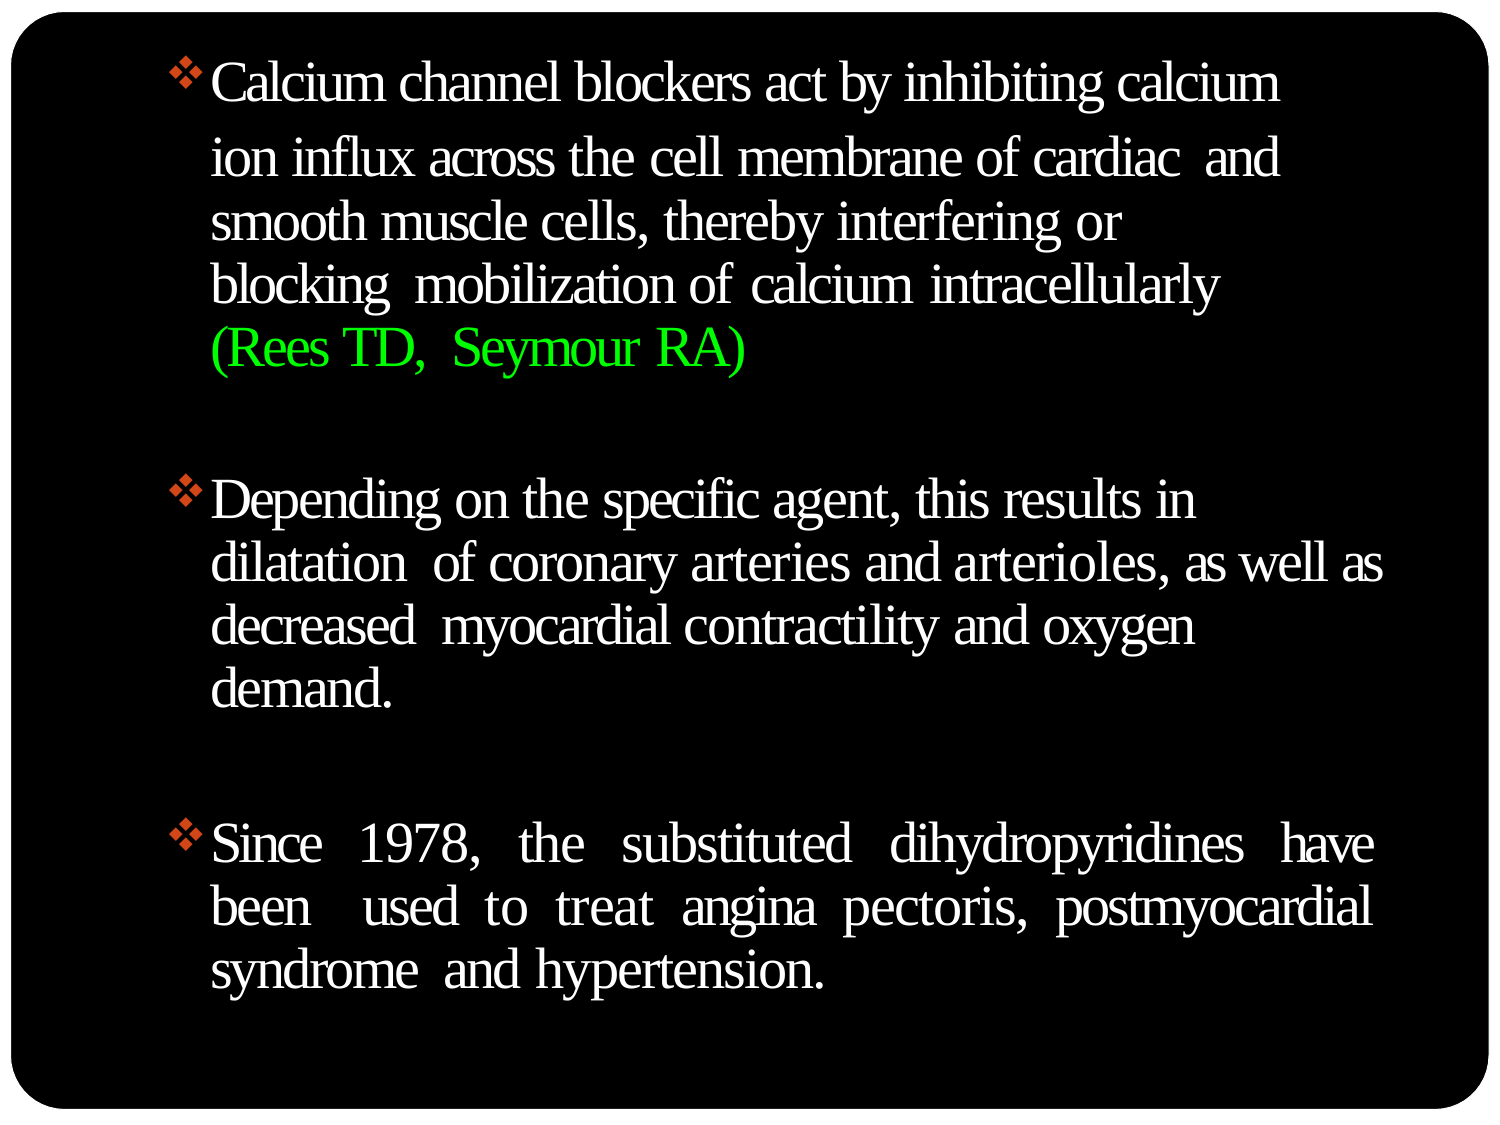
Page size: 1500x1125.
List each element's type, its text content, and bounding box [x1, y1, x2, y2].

text_box Calcium channel blockers act by inhibiting calcium ion influx across the cell membrane of cardiac and smooth muscle cells, thereby interfering or blocking mobilization of calcium intracellularly (Rees TD, Seymour RA) Depending on the specific agent, this results in dilatation of coronary arteries and arterioles, as well as decreased myocardial contractility and oxygen demand. Since 1978, the substituted dihydropyridines have been used to treat angina pectoris, postmyocardial syndrome and hypertension. [162, 36, 1398, 1002]
